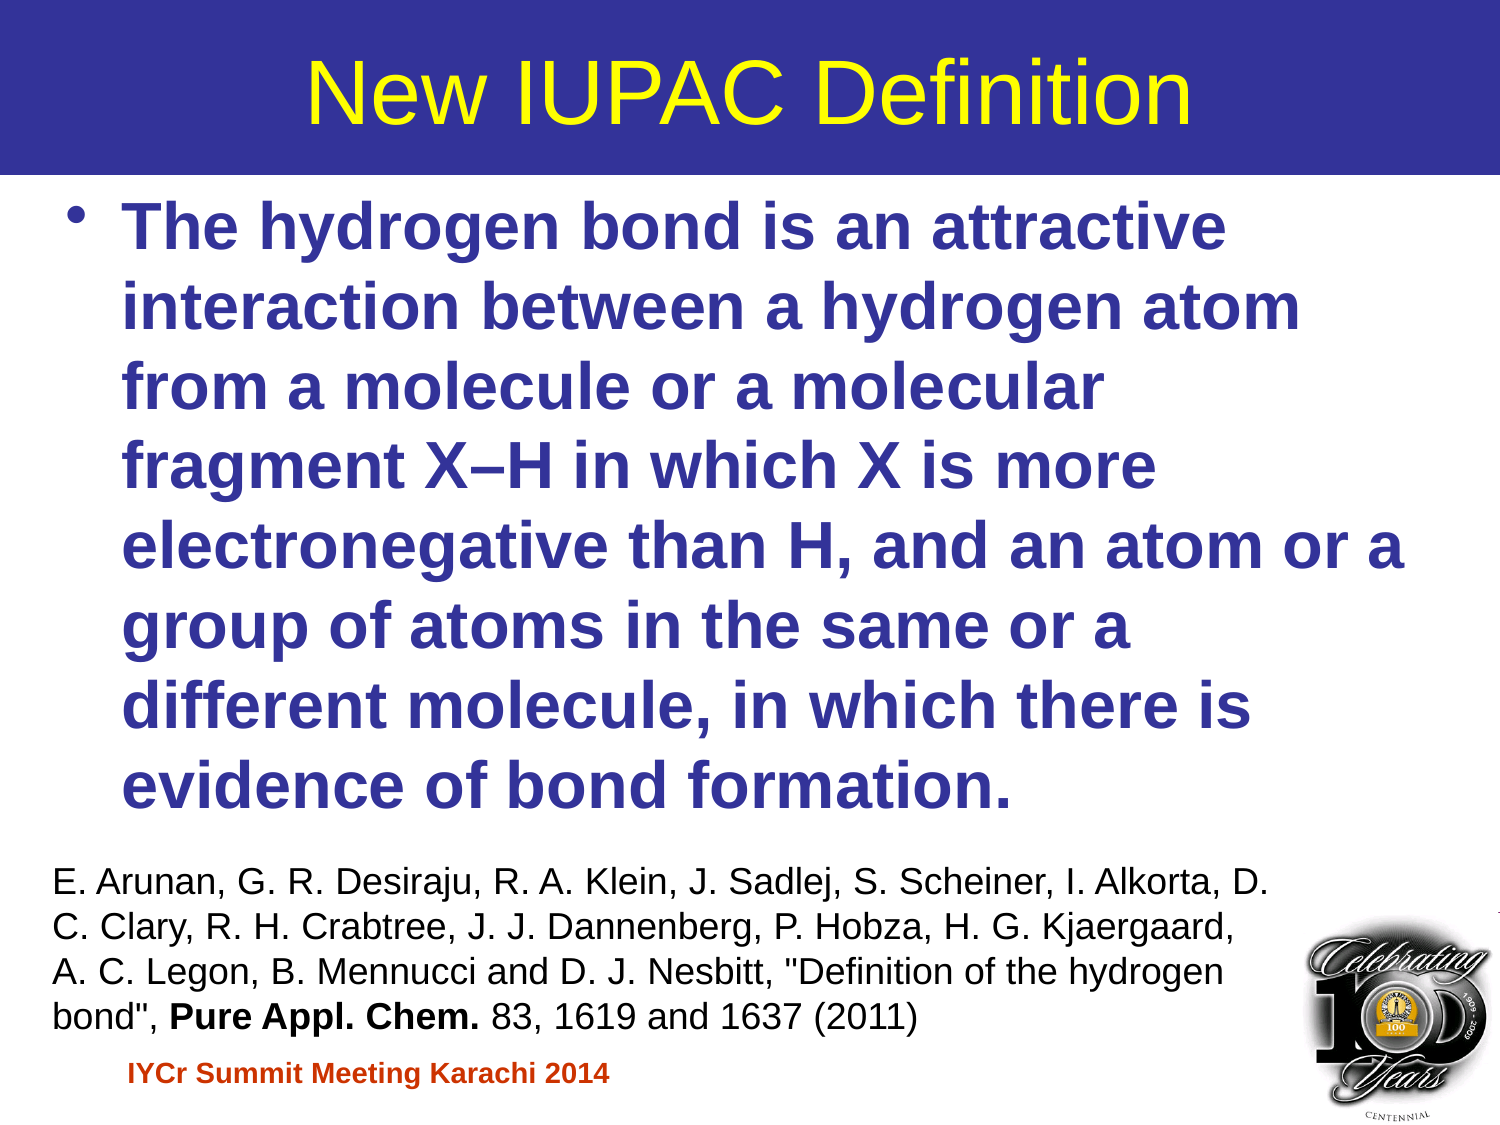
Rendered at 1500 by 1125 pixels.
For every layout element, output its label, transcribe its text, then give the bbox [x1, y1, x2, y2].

title New IUPAC Definition [0, 0, 1500, 176]
footer IYCr Summit Meeting Karachi 2014 [0, 1046, 738, 1125]
list The hydrogen bond is an attractive interaction between a hydrogen atom from a molecule or a molecular fragment X–H in which X is more electronegative than H, and an atom or a group of atoms in the same or a different molecule, in which there is evidence of bond formation. [49, 174, 1426, 851]
picture [1302, 912, 1500, 1125]
text_box E. Arunan, G. R. Desiraju, R. A. Klein, J. Sadlej, S. Scheiner, I. Alkorta, D. C. Clary, R. H. Crabtree, J. J. Dannenberg, P. Hobza, H. G. Kjaergaard, A. C. Legon, B. Mennucci and D. J. Nesbitt, "Definition of the hydrogen bond", Pure Appl. Chem. 83, 1619 and 1637 (2011) [37, 849, 1288, 1045]
